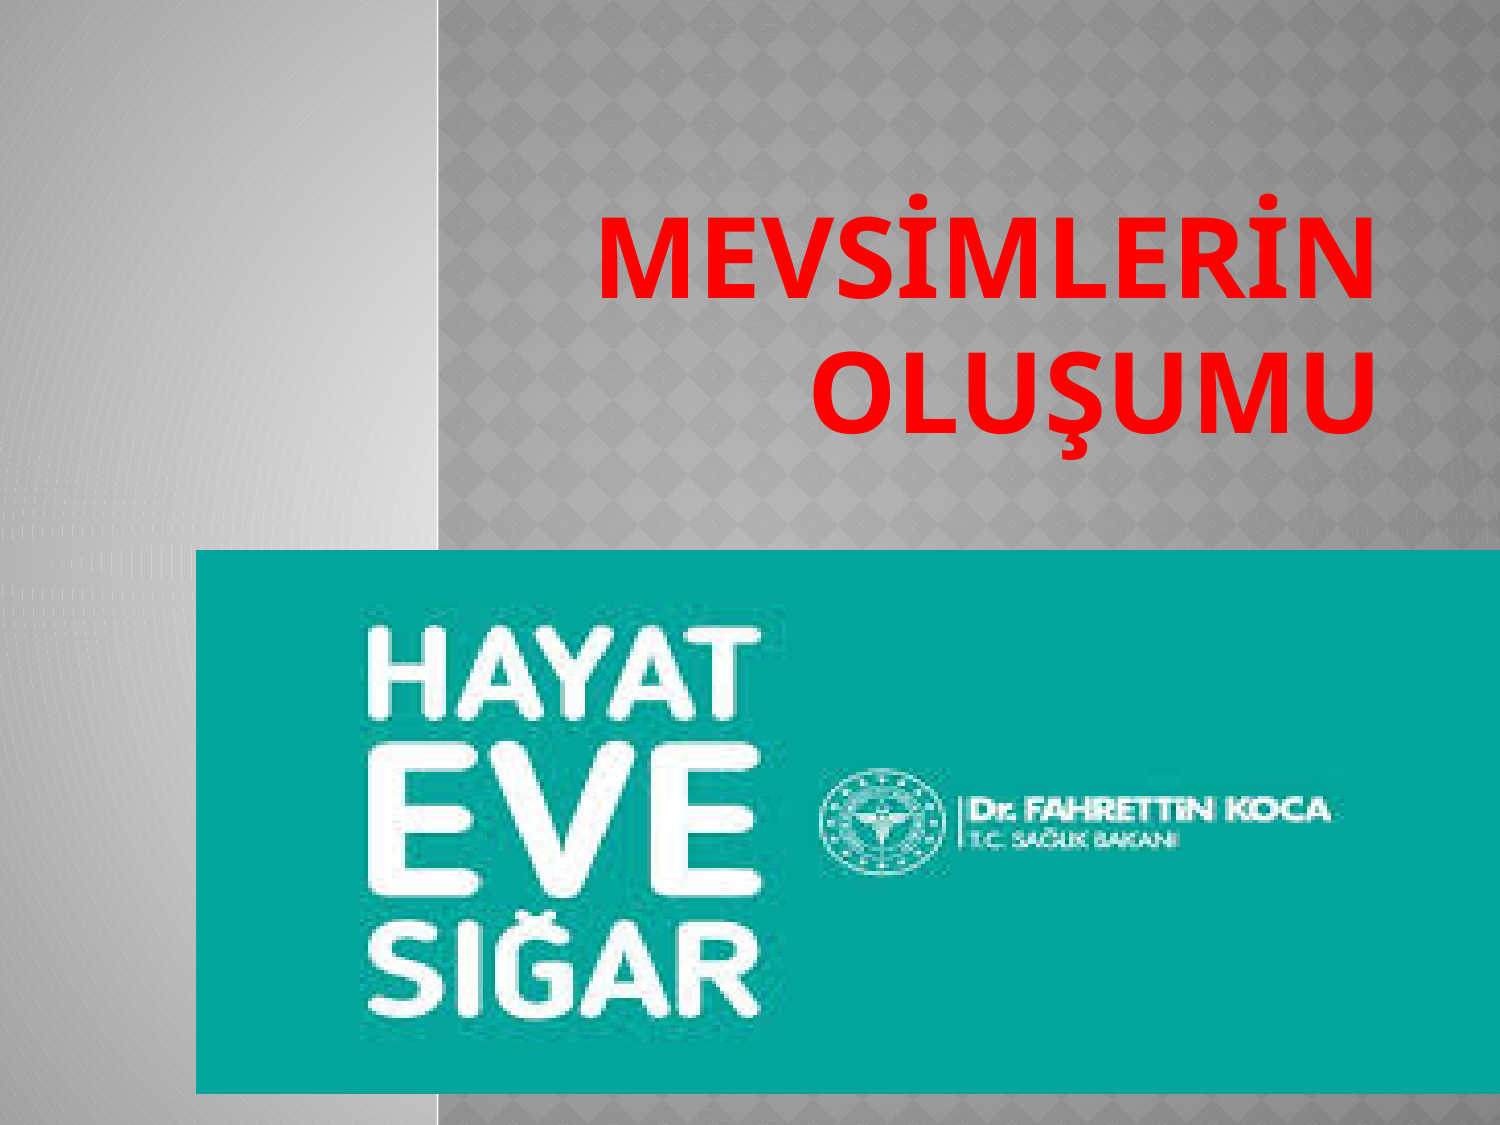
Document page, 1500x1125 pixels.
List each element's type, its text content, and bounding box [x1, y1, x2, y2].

title mEVSİMLERİN OLUŞUMU [552, 87, 1390, 457]
picture [196, 550, 1500, 1095]
